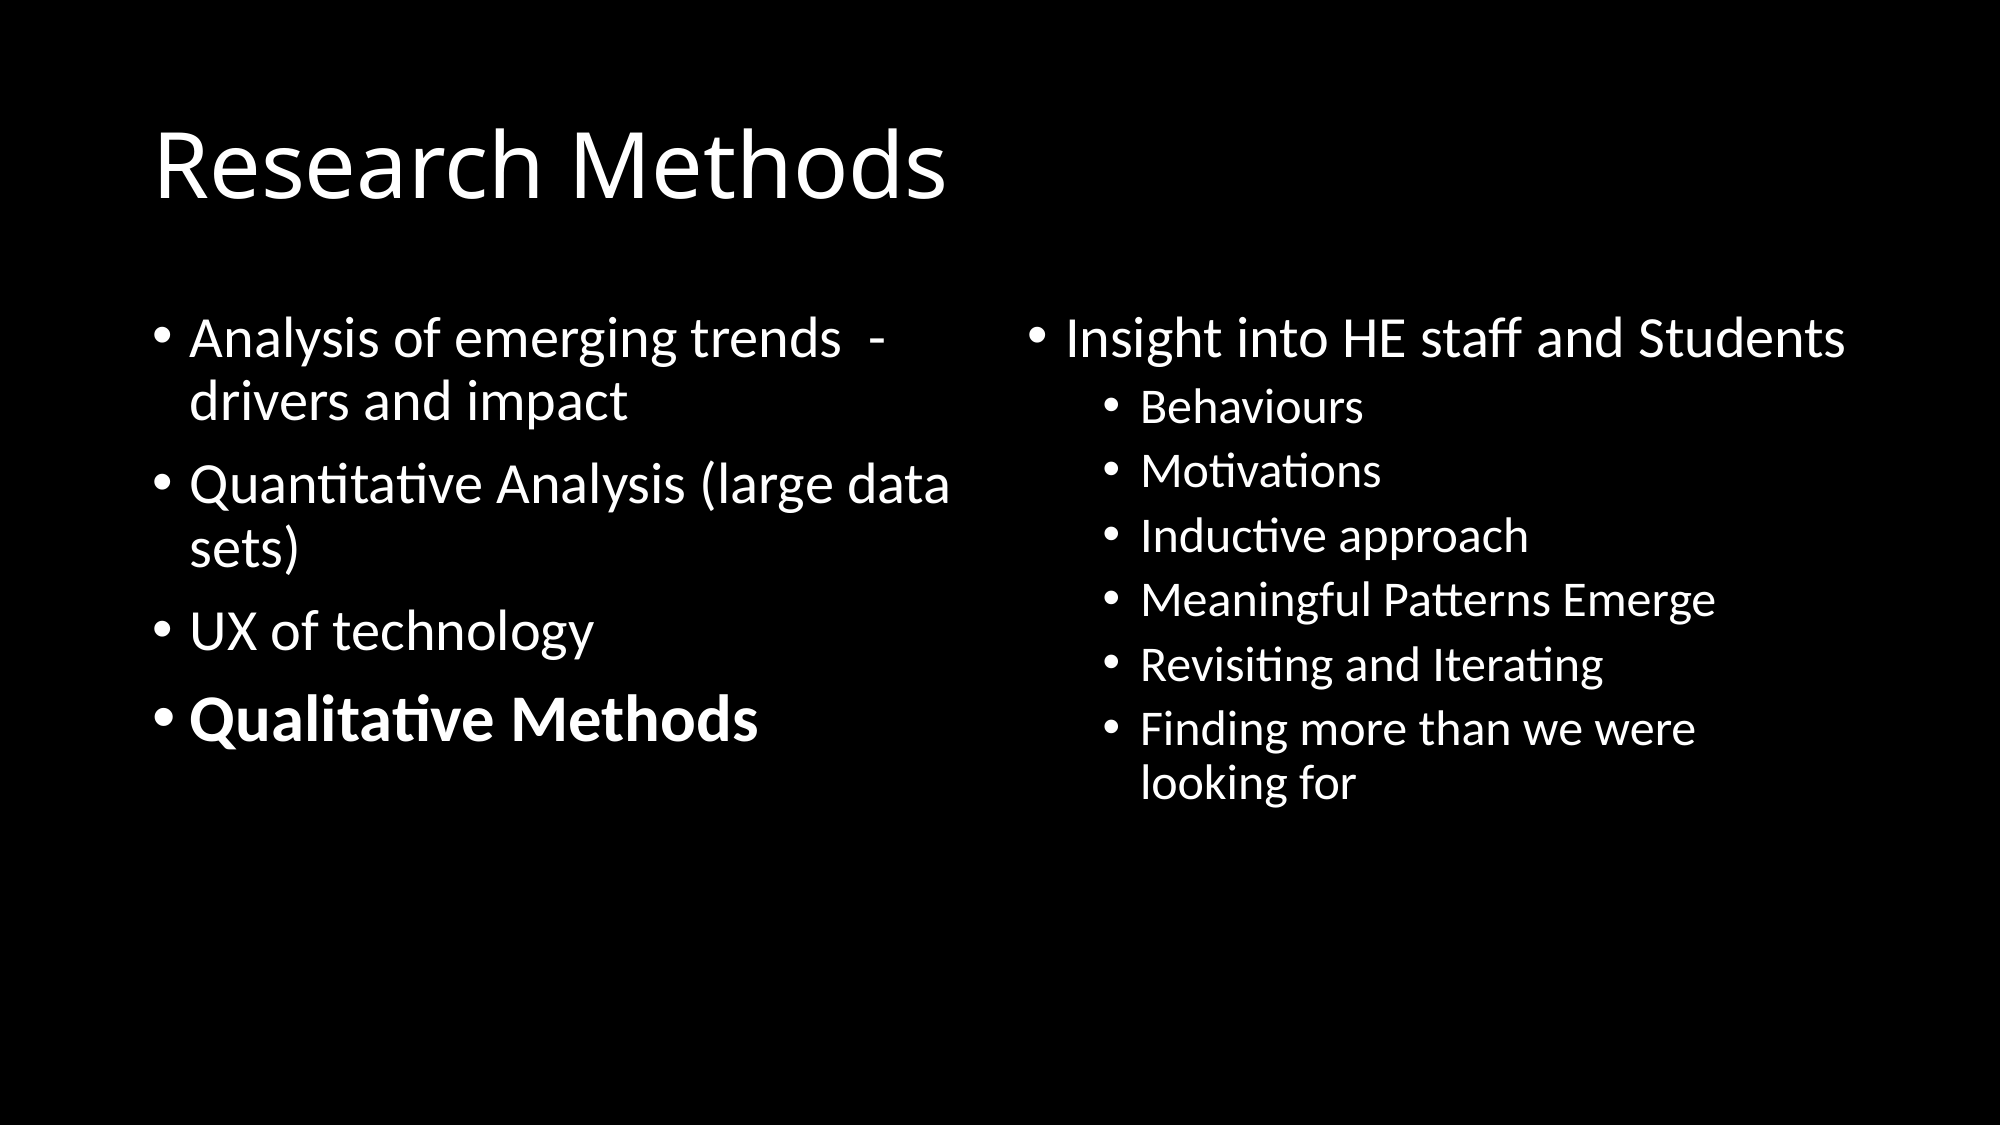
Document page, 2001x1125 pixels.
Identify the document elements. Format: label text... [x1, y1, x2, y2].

title Research Methods [137, 59, 1863, 278]
list Analysis of emerging trends - drivers and impact Quantitative Analysis (large data sets) UX of technology Qualitative Methods [137, 299, 988, 1014]
list Insight into HE staff and Students Behaviours Motivations Inductive approach Meaningful Patterns Emerge Revisiting and Iterating Finding more than we were looking for [1012, 299, 1863, 1014]
